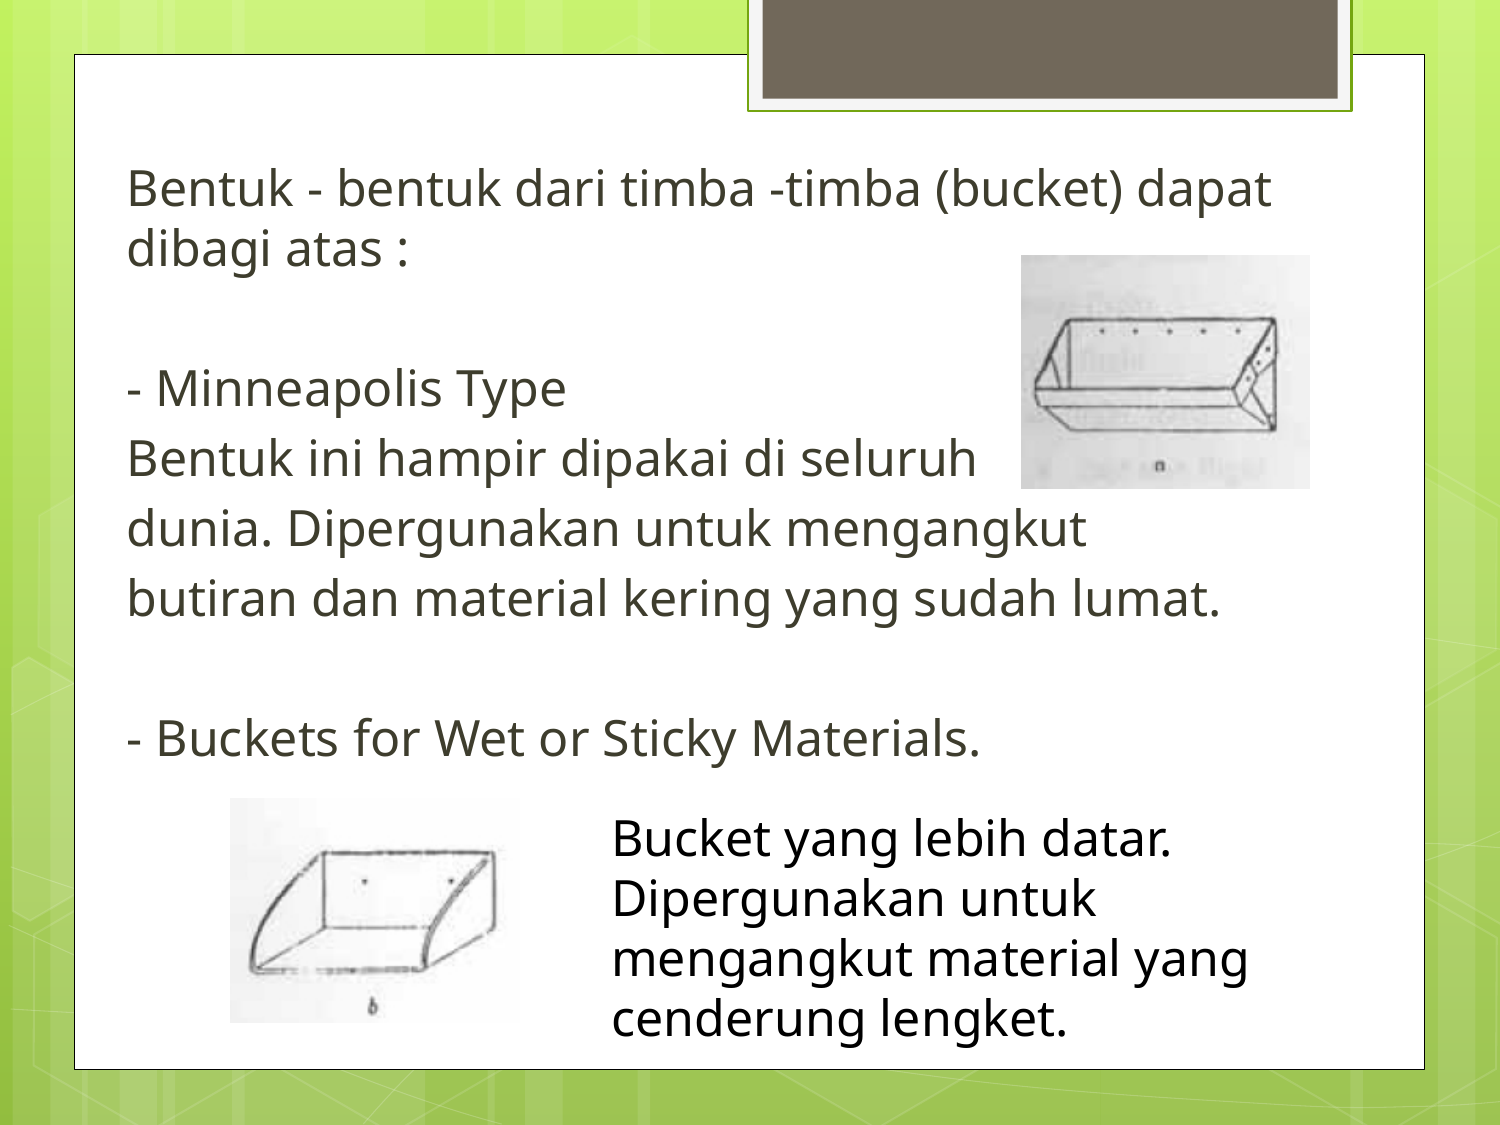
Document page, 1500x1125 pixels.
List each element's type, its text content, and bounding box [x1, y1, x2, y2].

text_box Bucket yang lebih datar. Dipergunakan untuk mengangkut material yang cenderung lengket. [596, 798, 1347, 1125]
picture [1021, 255, 1310, 489]
list Bentuk - bentuk dari timba -timba (bucket) dapat dibagi atas : - Minneapolis Type Bentuk ini hampir dipakai di seluruh dunia. Dipergunakan untuk mengangkut butiran dan material kering yang sudah lumat. - Buckets for Wet or Sticky Materials. [100, 149, 1388, 1012]
picture [229, 798, 520, 1023]
